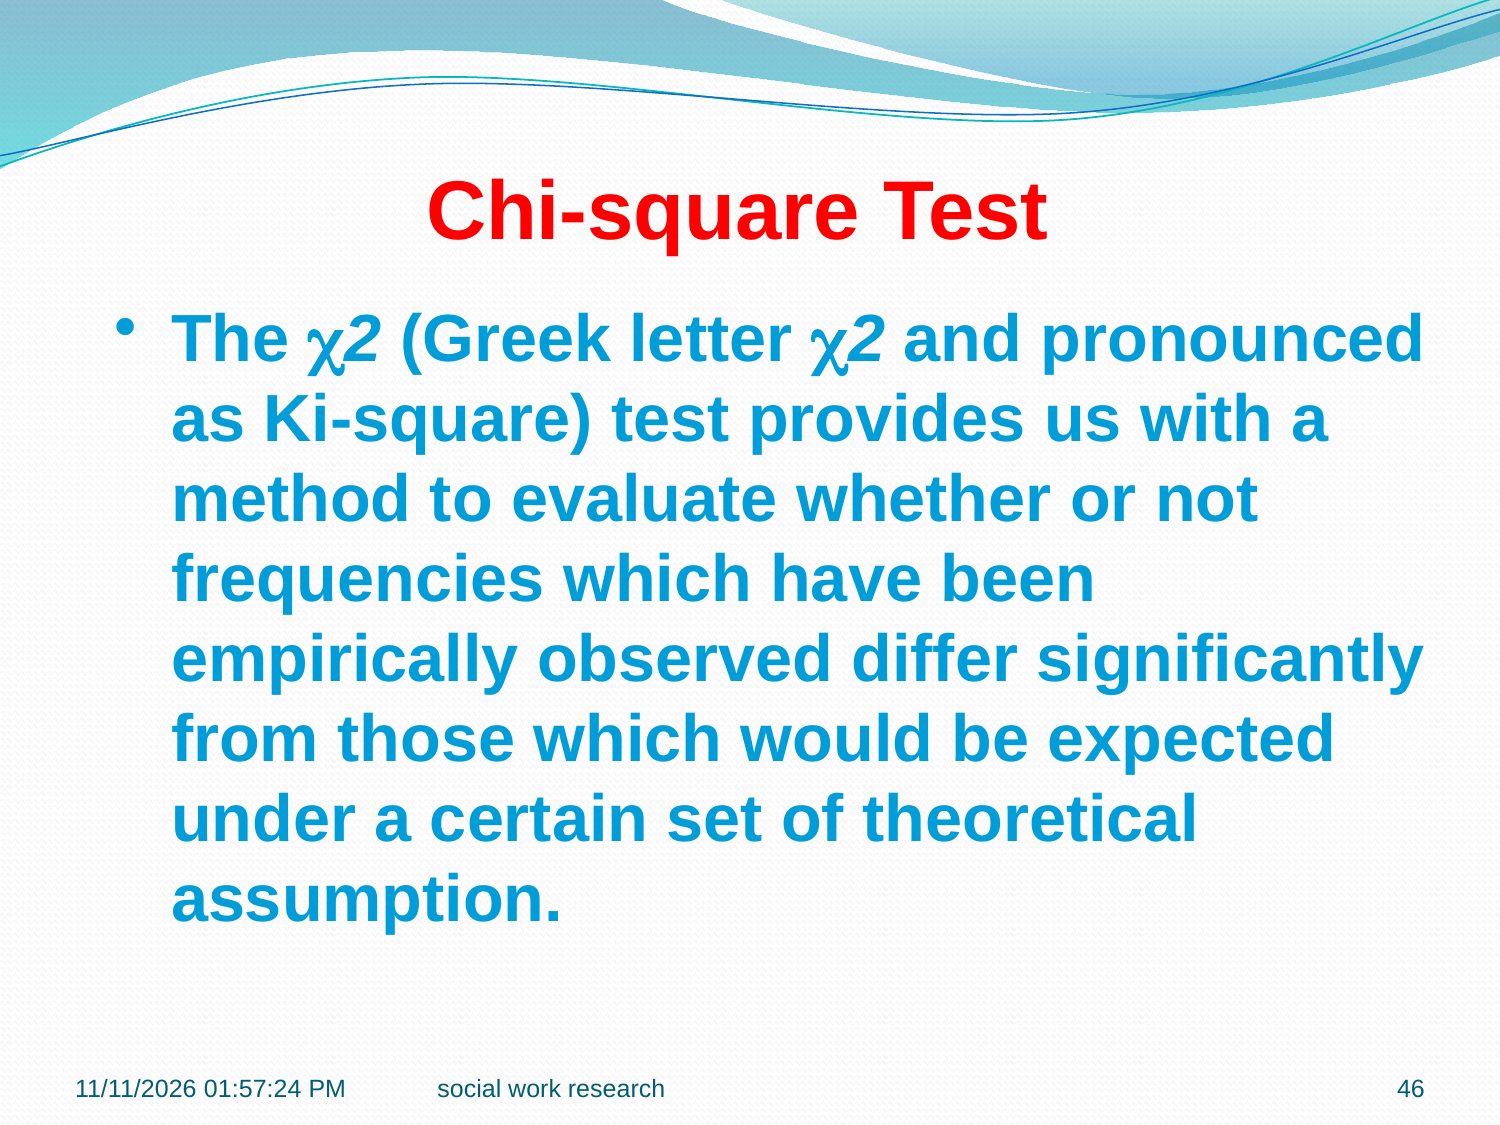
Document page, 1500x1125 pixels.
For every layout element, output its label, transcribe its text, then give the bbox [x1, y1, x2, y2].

text_box The 2 (Greek letter 2 and pronounced as Ki-square) test provides us with a method to evaluate whether or not frequencies which have been empirically observed differ significantly from those which would be expected under a certain set of theoretical assumption. [99, 287, 1450, 1030]
text_box Chi-square Test [62, 112, 1413, 300]
footer social work research [437, 1042, 988, 1103]
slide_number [75, 1042, 425, 1103]
slide_number 46 [1299, 1042, 1425, 1103]
